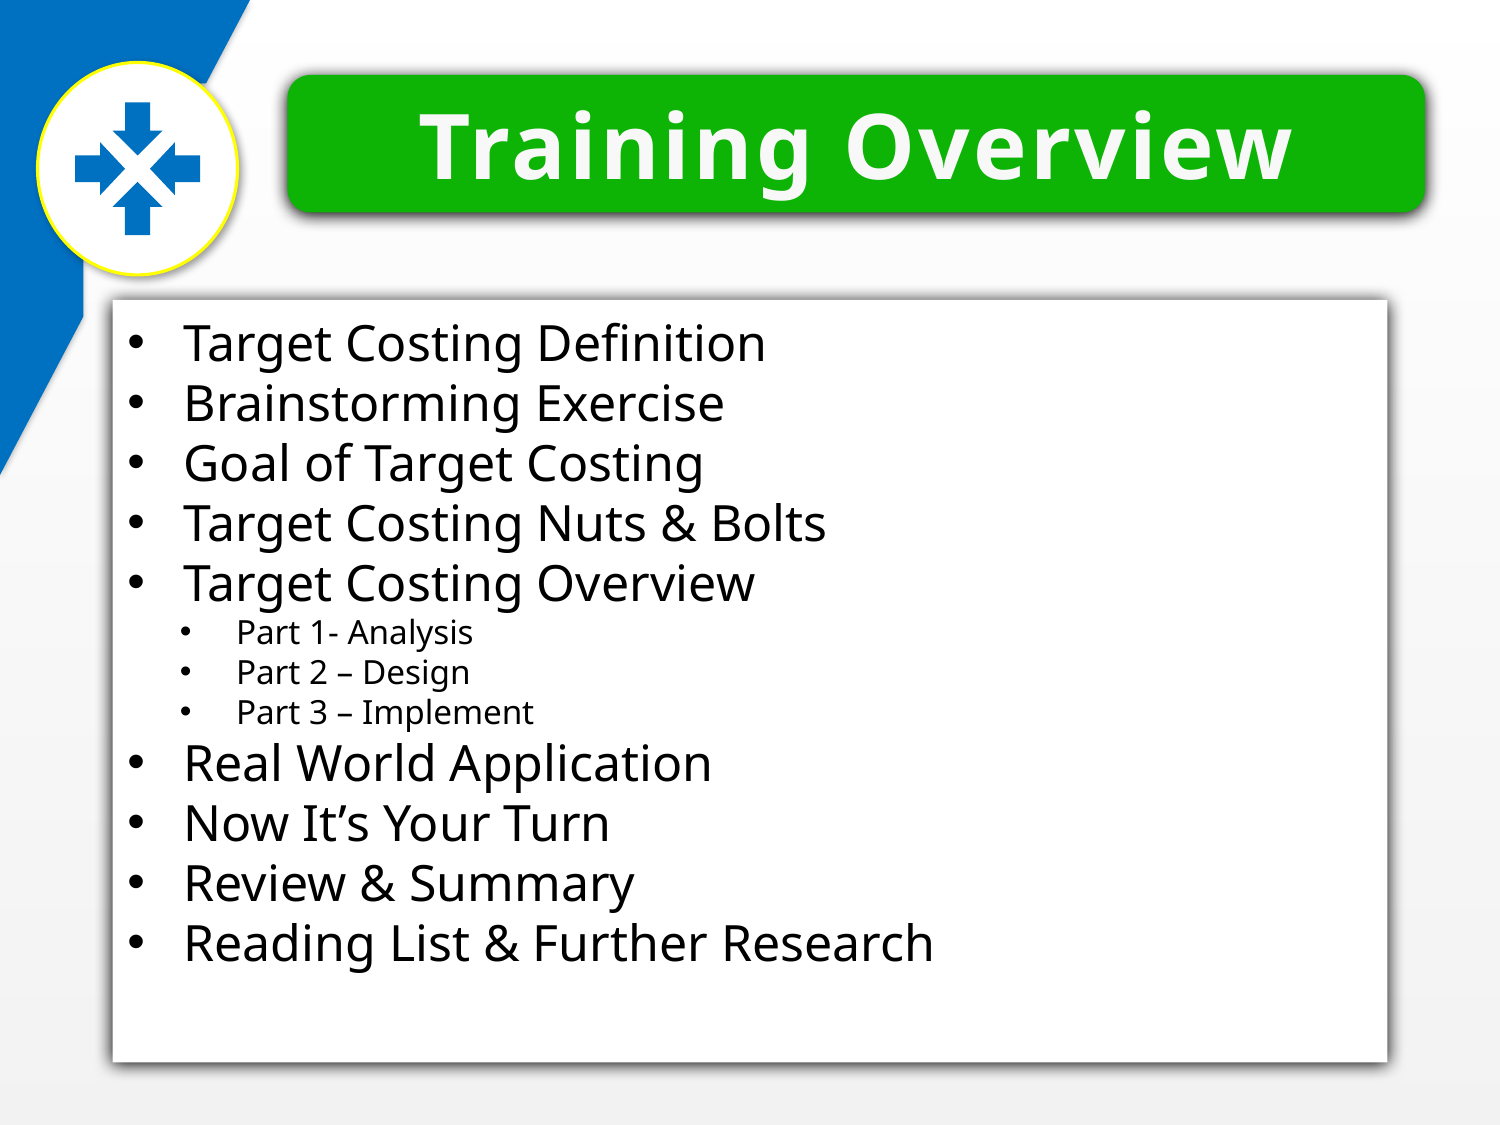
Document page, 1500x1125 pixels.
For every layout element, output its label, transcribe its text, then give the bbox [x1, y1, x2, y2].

list Target Costing Definition Brainstorming Exercise Goal of Target Costing Target Costing Nuts & Bolts Target Costing Overview Part 1- Analysis Part 2 – Design Part 3 – Implement Real World Application Now It’s Your Turn Review & Summary Reading List & Further Research [112, 299, 1388, 1063]
text_box Training Overview [287, 74, 1425, 213]
